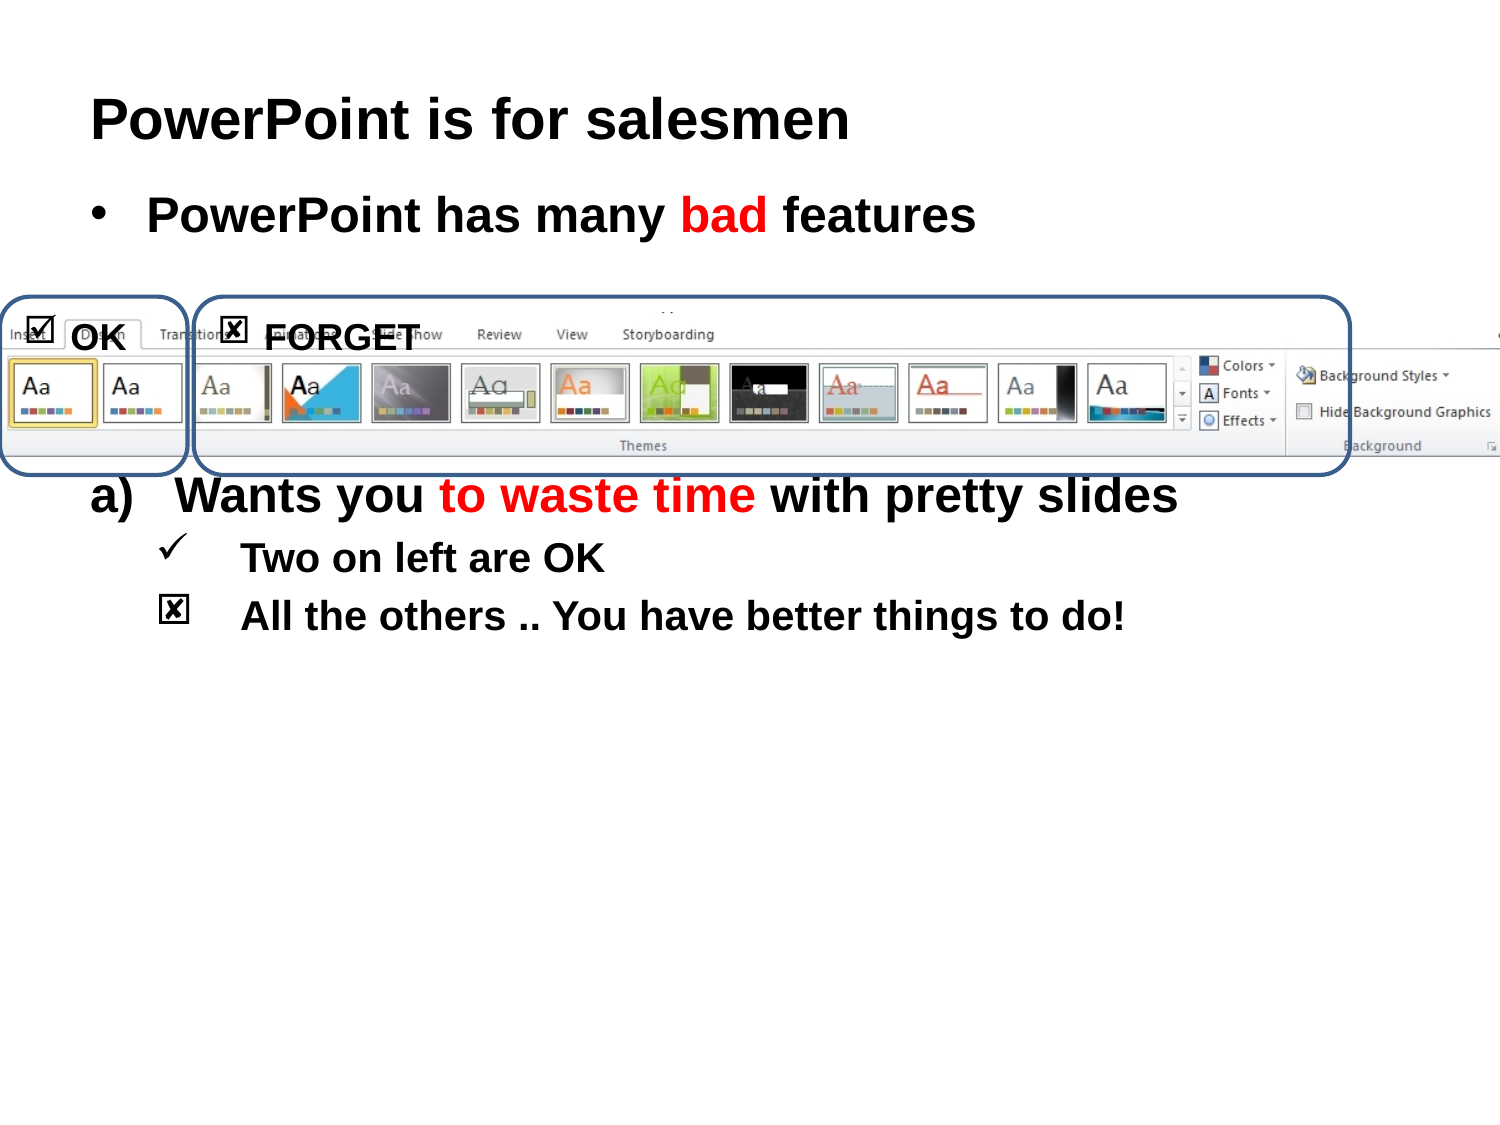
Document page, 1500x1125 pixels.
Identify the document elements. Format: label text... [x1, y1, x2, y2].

picture [0, 312, 1500, 457]
text_box OK [2, 294, 185, 310]
text_box OK [5, 466, 182, 478]
text_box FORGET [196, 294, 1348, 310]
list PowerPoint has many bad features Wants you to waste time with pretty slides Two on left are OK All the others .. You have better things to do! [74, 174, 1426, 310]
title PowerPoint is for salesmen [74, 44, 1426, 174]
list PowerPoint has many bad features Wants you to waste time with pretty slides Two on left are OK All the others .. You have better things to do! [74, 466, 1426, 1013]
text_box FORGET [199, 466, 1345, 478]
